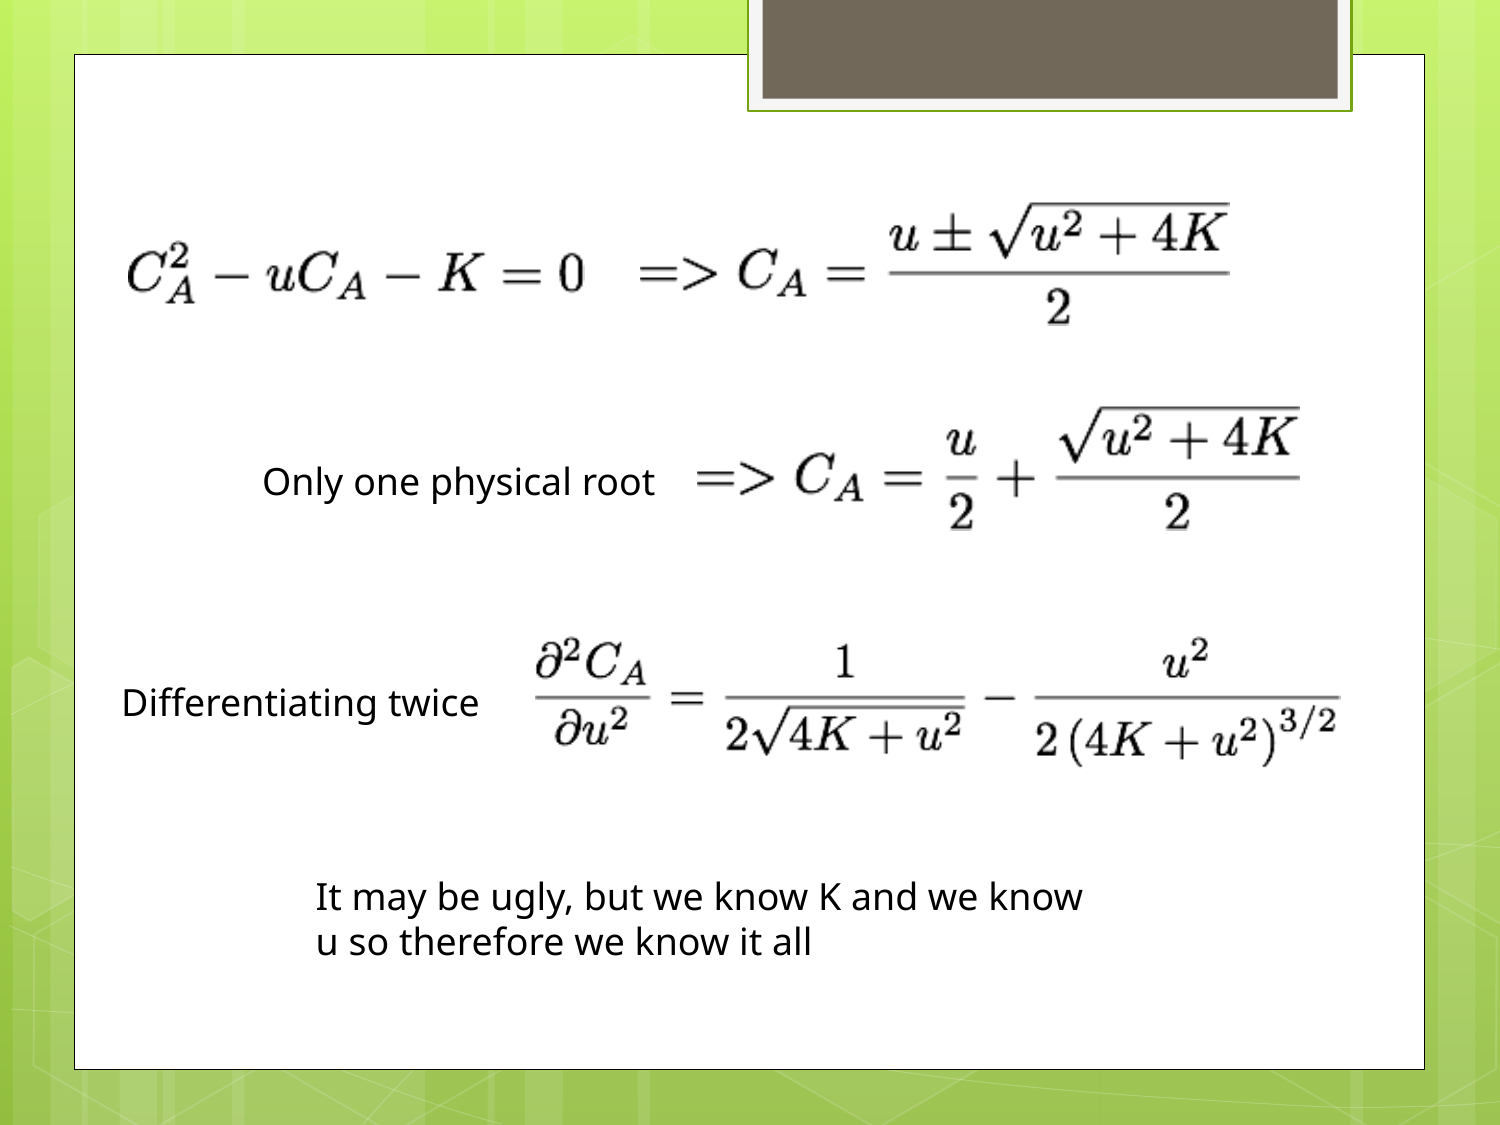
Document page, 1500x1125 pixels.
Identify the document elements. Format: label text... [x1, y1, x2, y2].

text_box Only one physical root [247, 450, 671, 511]
picture [127, 238, 585, 306]
picture [535, 635, 1342, 769]
picture [697, 405, 1301, 532]
picture [639, 200, 1230, 327]
text_box Differentiating twice [106, 671, 496, 731]
text_box It may be ugly, but we know K and we know u so therefore we know it all [300, 865, 1120, 971]
